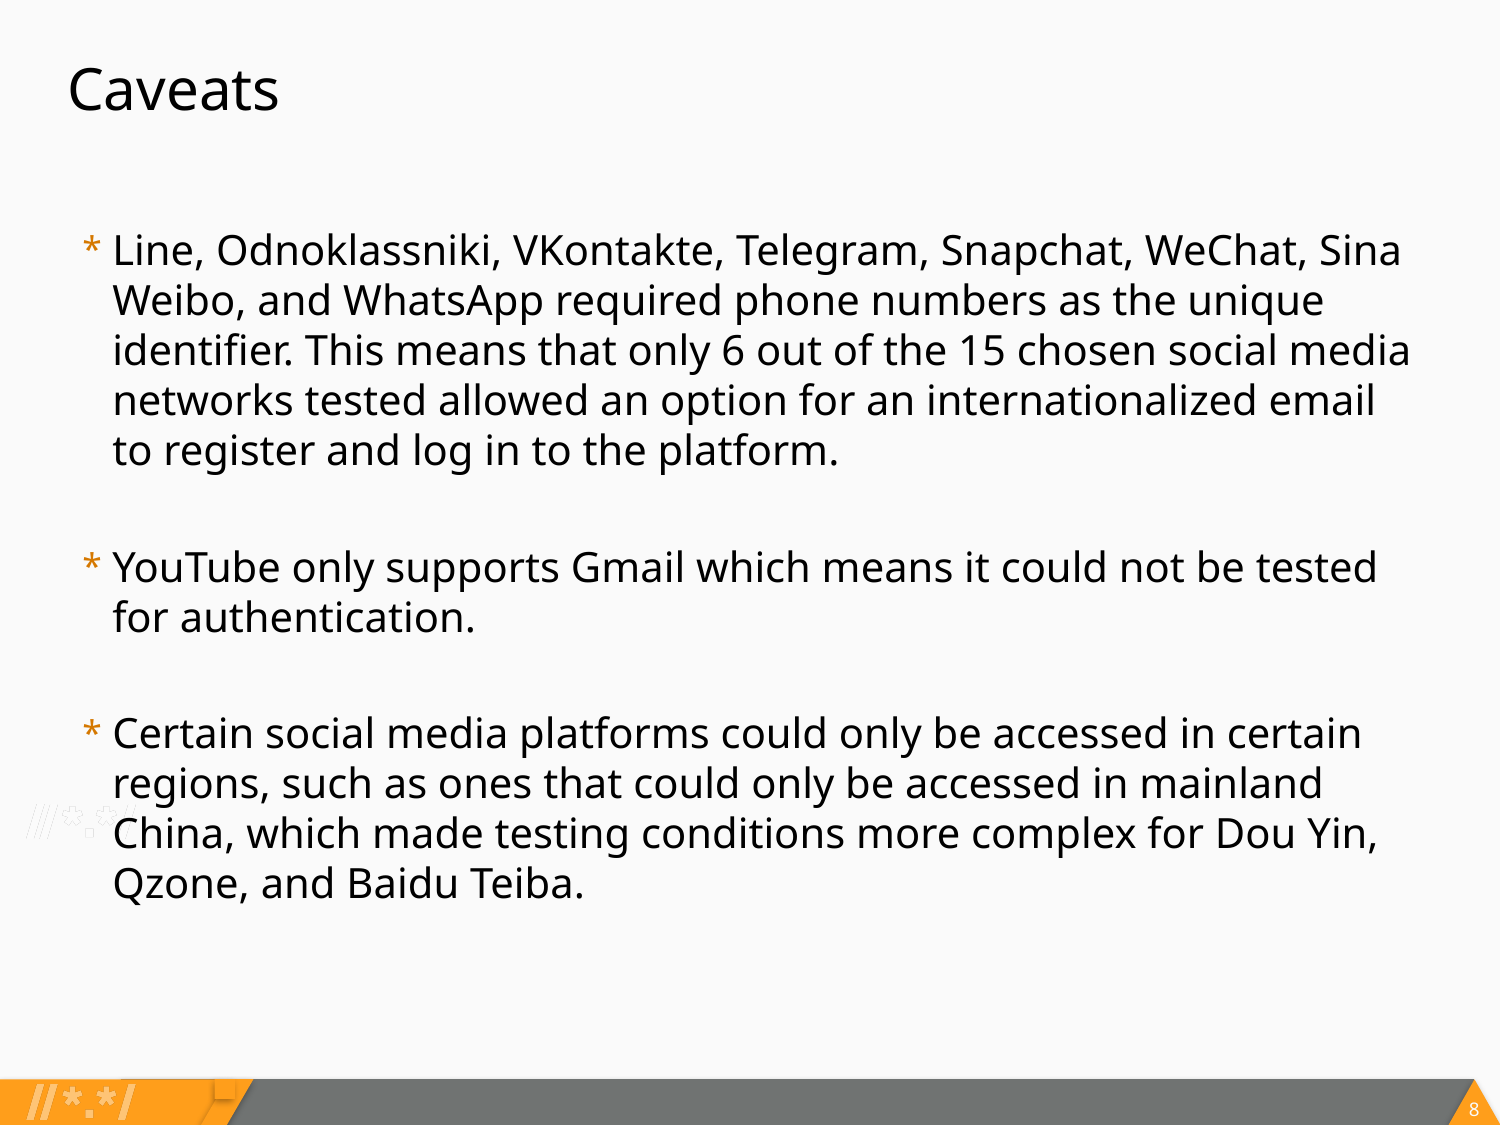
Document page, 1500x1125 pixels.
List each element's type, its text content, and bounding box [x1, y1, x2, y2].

title Caveats [52, 45, 1439, 216]
list Line, Odnoklassniki, VKontakte, Telegram, Snapchat, WeChat, Sina Weibo, and WhatsApp required phone numbers as the unique identifier. This means that only 6 out of the 15 chosen social media networks tested allowed an option for an internationalized email to register and log in to the platform. YouTube only supports Gmail which means it could not be tested for authentication. Certain social media platforms could only be accessed in certain regions, such as ones that could only be accessed in mainland China, which made testing conditions more complex for Dou Yin, Qzone, and Baidu Teiba. [52, 216, 1439, 975]
